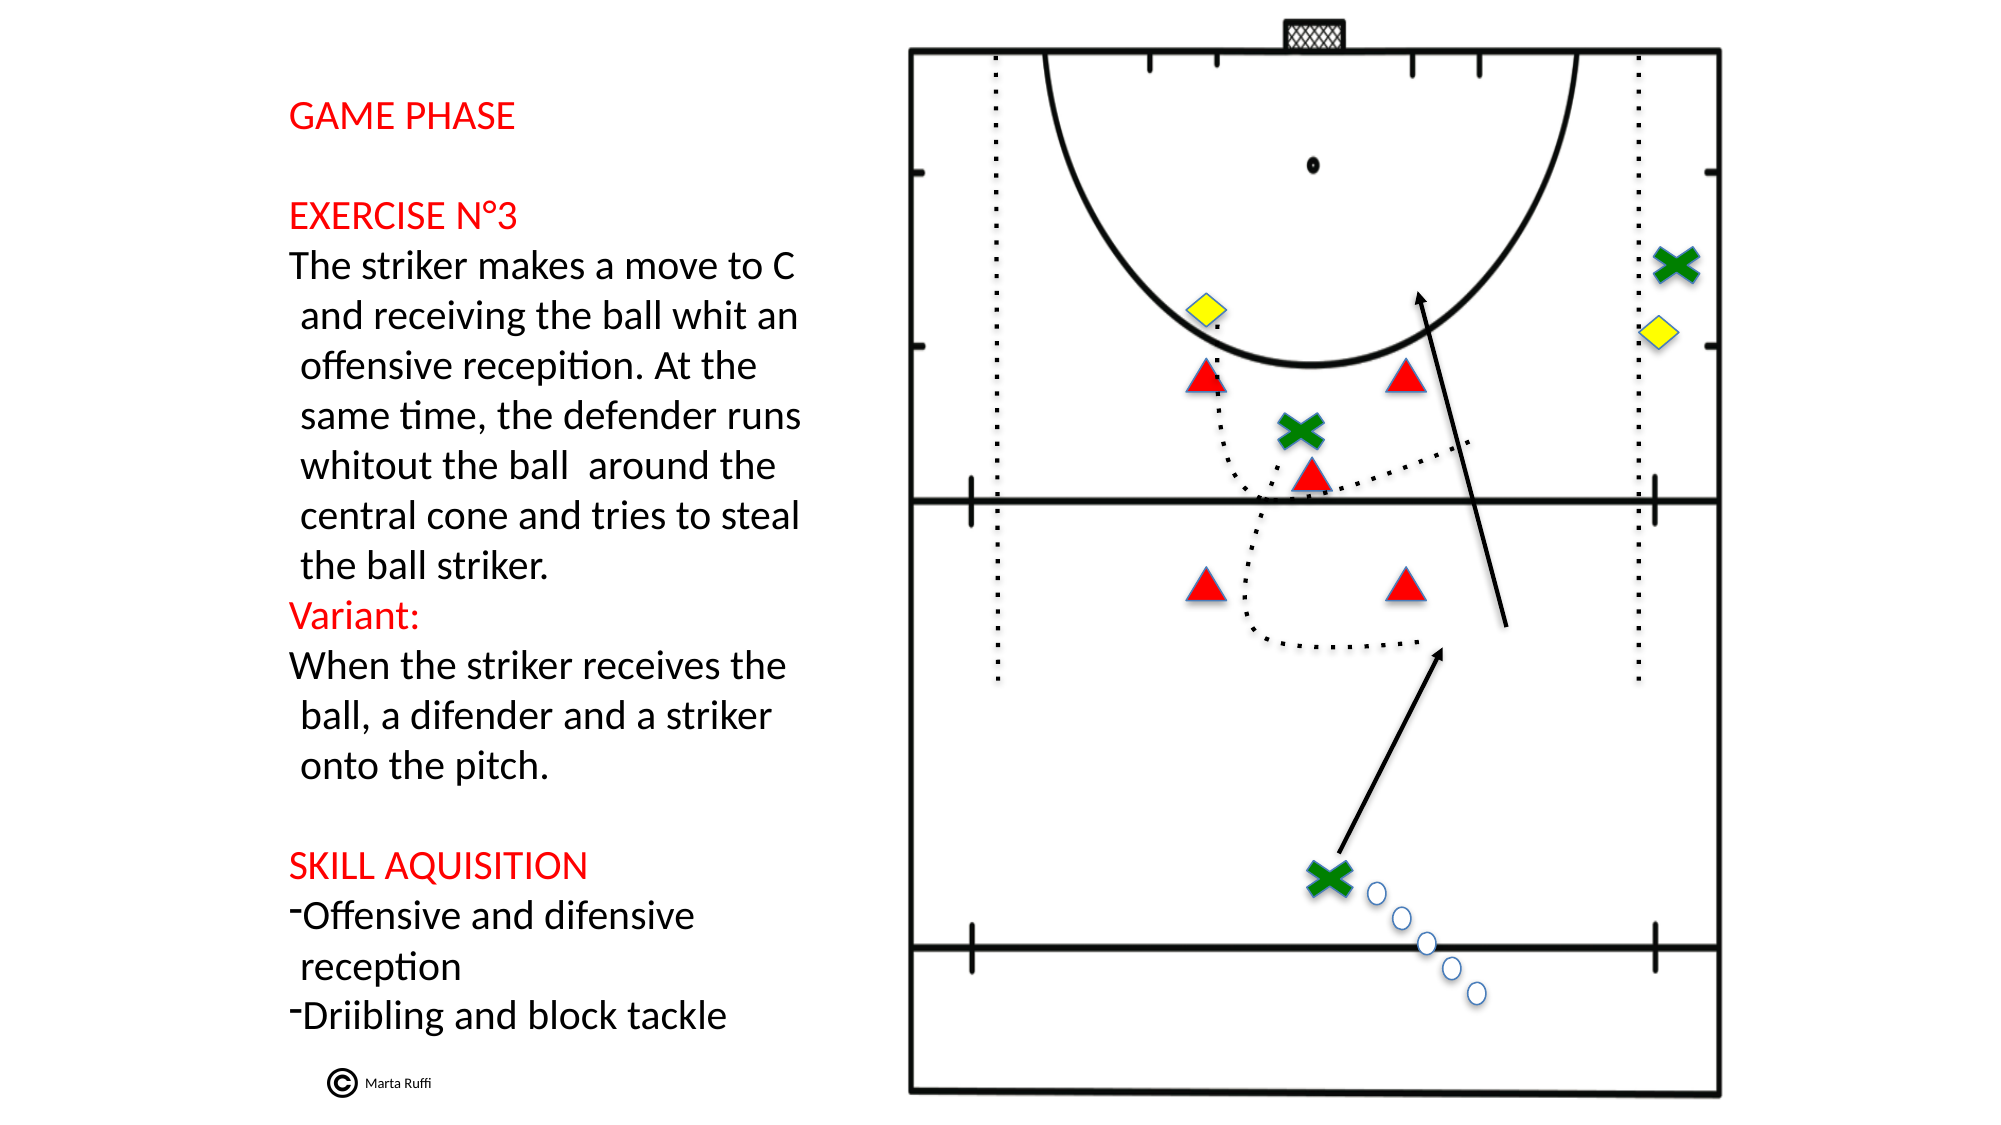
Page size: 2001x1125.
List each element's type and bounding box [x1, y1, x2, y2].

text_box [281, 80, 857, 1046]
picture [883, 0, 1750, 1125]
text_box [327, 1066, 440, 1100]
